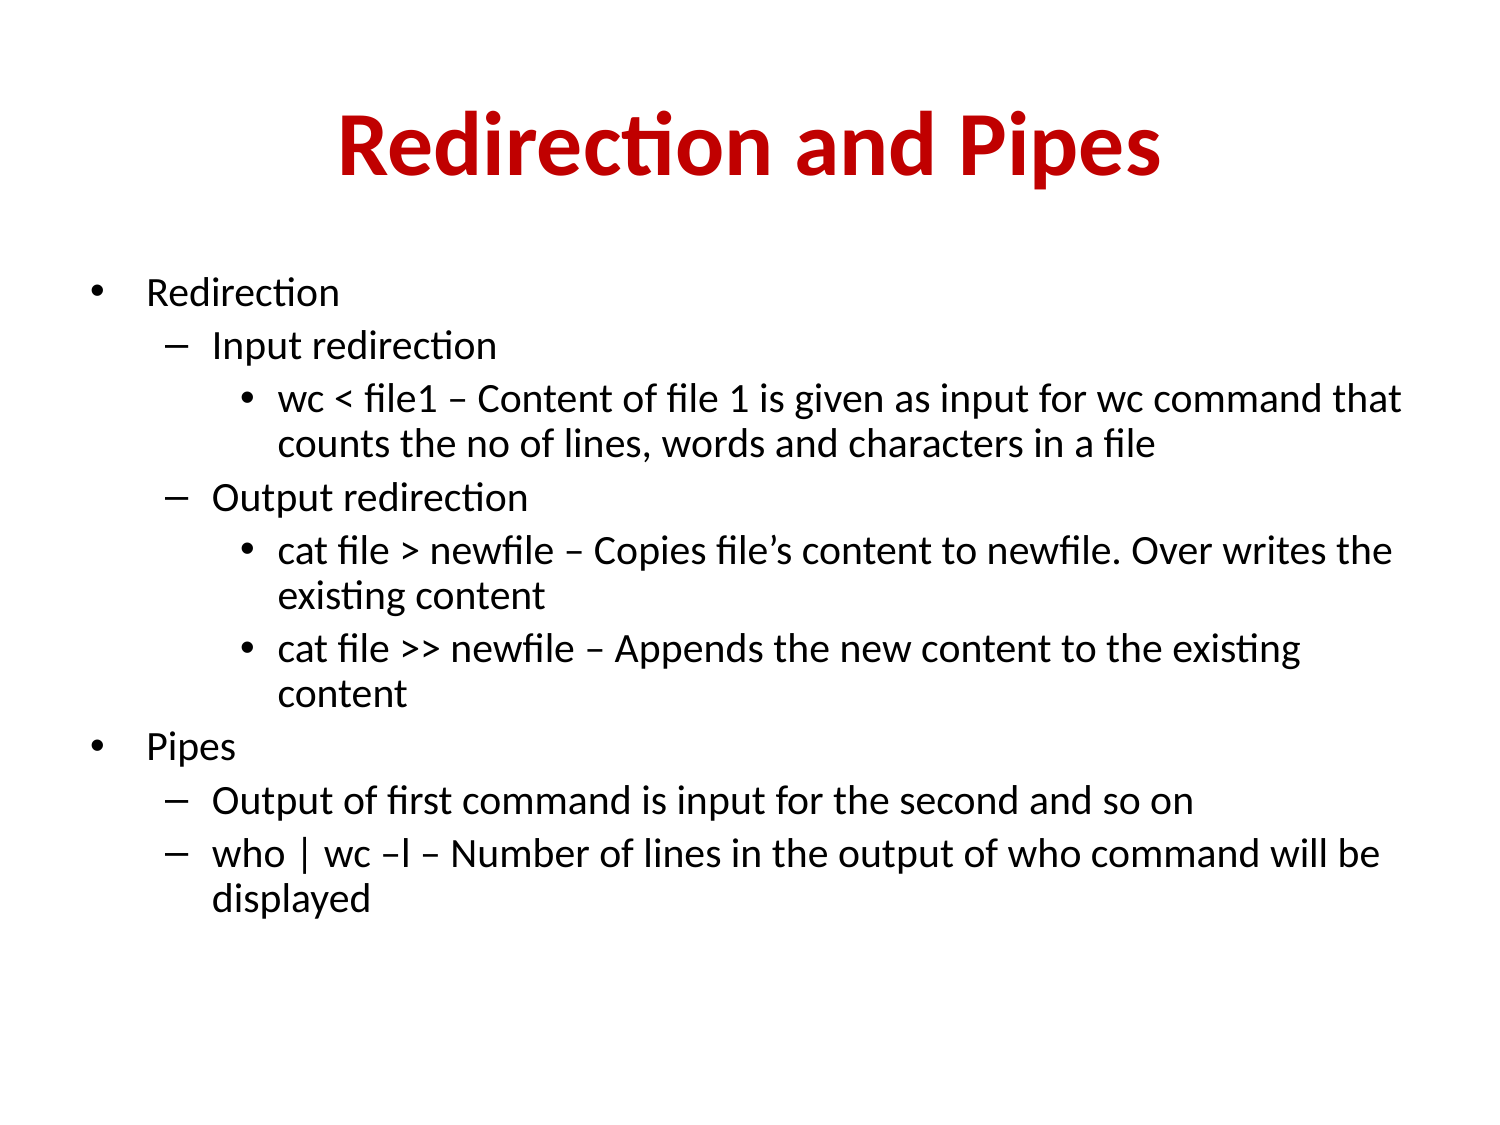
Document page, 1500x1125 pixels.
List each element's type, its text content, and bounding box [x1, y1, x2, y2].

list Redirection Input redirection wc < file1 – Content of file 1 is given as input for wc command that counts the no of lines, words and characters in a file Output redirection cat file > newfile – Copies file’s content to newfile. Over writes the existing content cat file >> newfile – Appends the new content to the existing content Pipes Output of first command is input for the second and so on who | wc –l – Number of lines in the output of who command will be displayed [75, 262, 1425, 1005]
title Redirection and Pipes [75, 45, 1425, 233]
